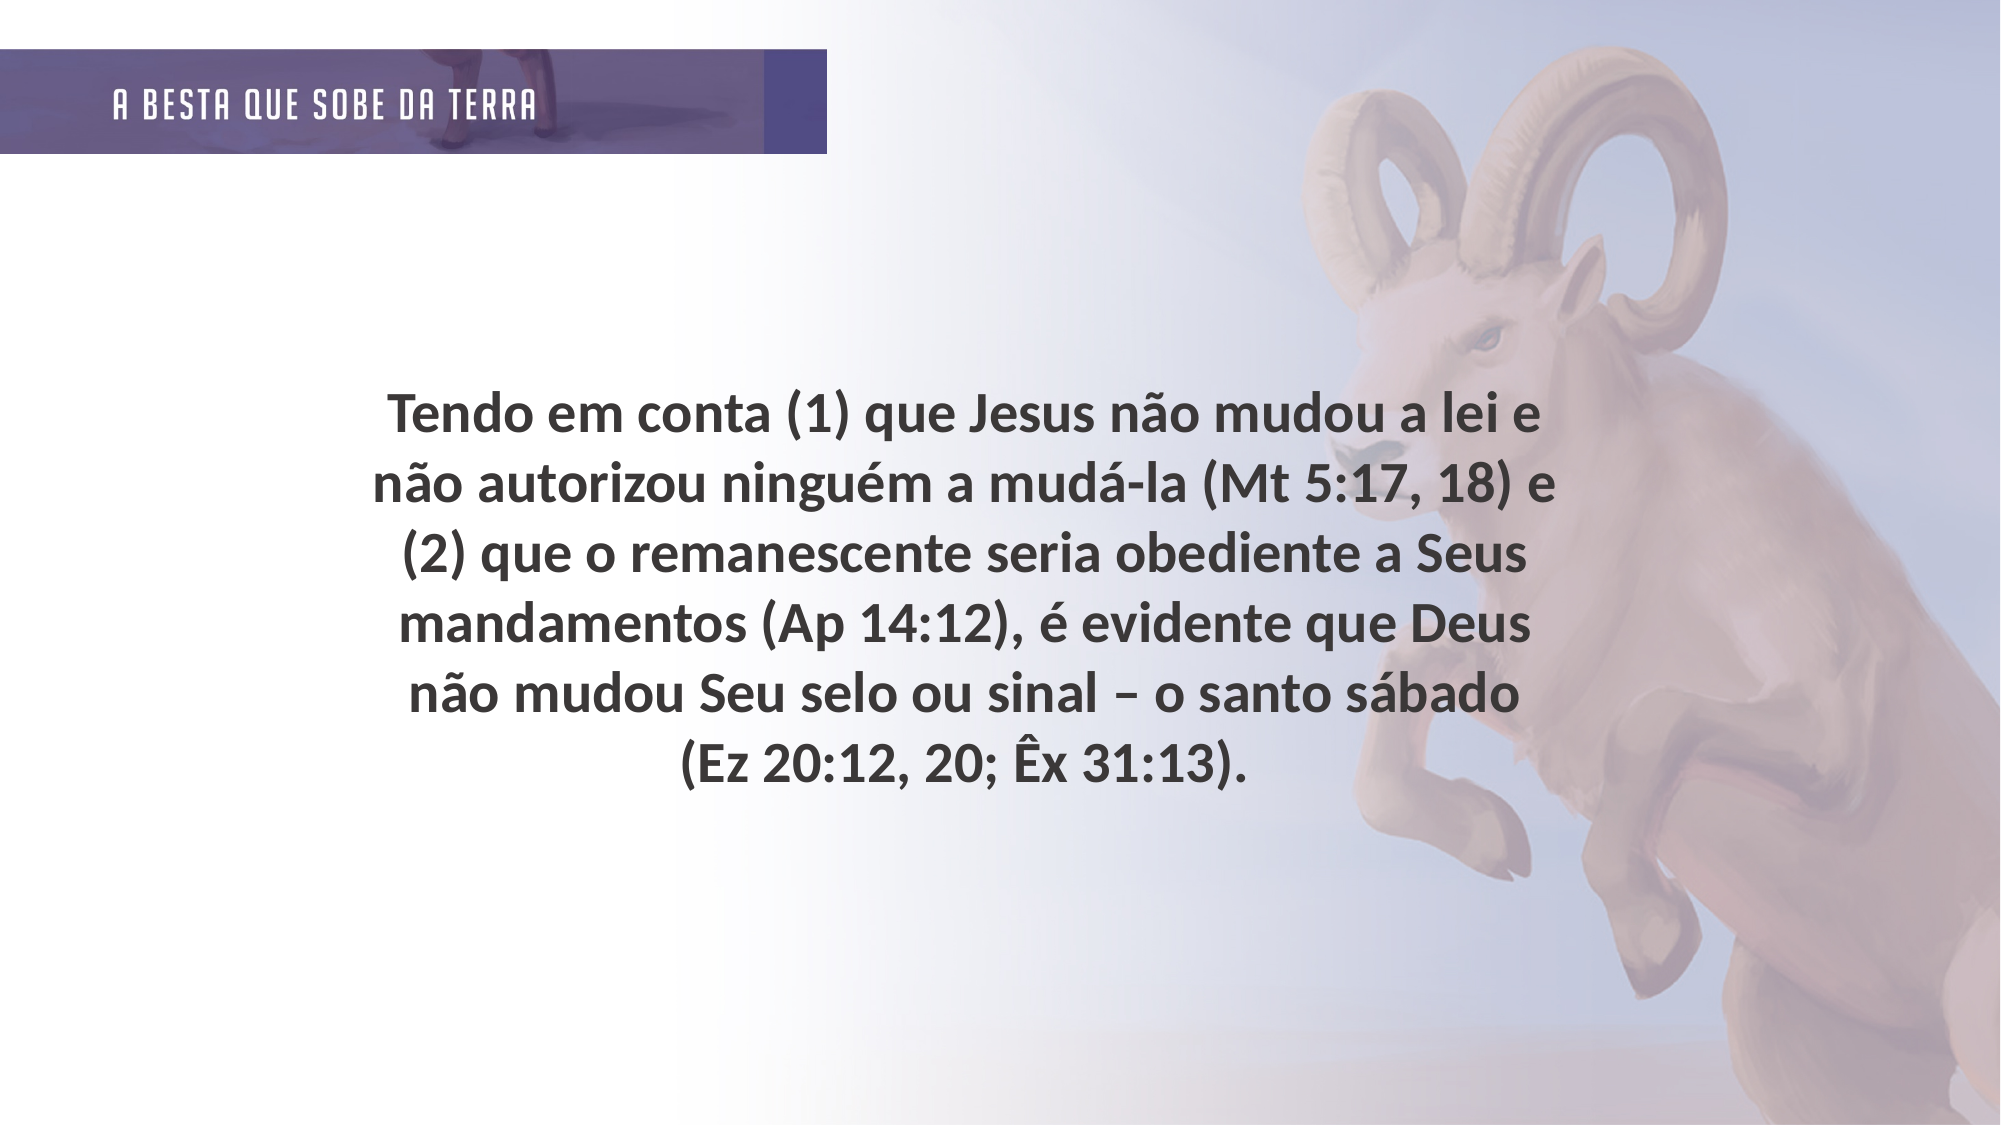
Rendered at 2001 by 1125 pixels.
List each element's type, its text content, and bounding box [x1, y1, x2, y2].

picture [0, 0, 2001, 1125]
text_box Tendo em conta (1) que Jesus não mudou a lei e não autorizou ninguém a mudá-la (Mt 5:17, 18) e (2) que o remanescente seria obediente a Seus mandamentos (Ap 14:12), é evidente que Deus não mudou Seu selo ou sinal – o santo sábado (Ez 20:12, 20; Êx 31:13). [354, 367, 1575, 802]
